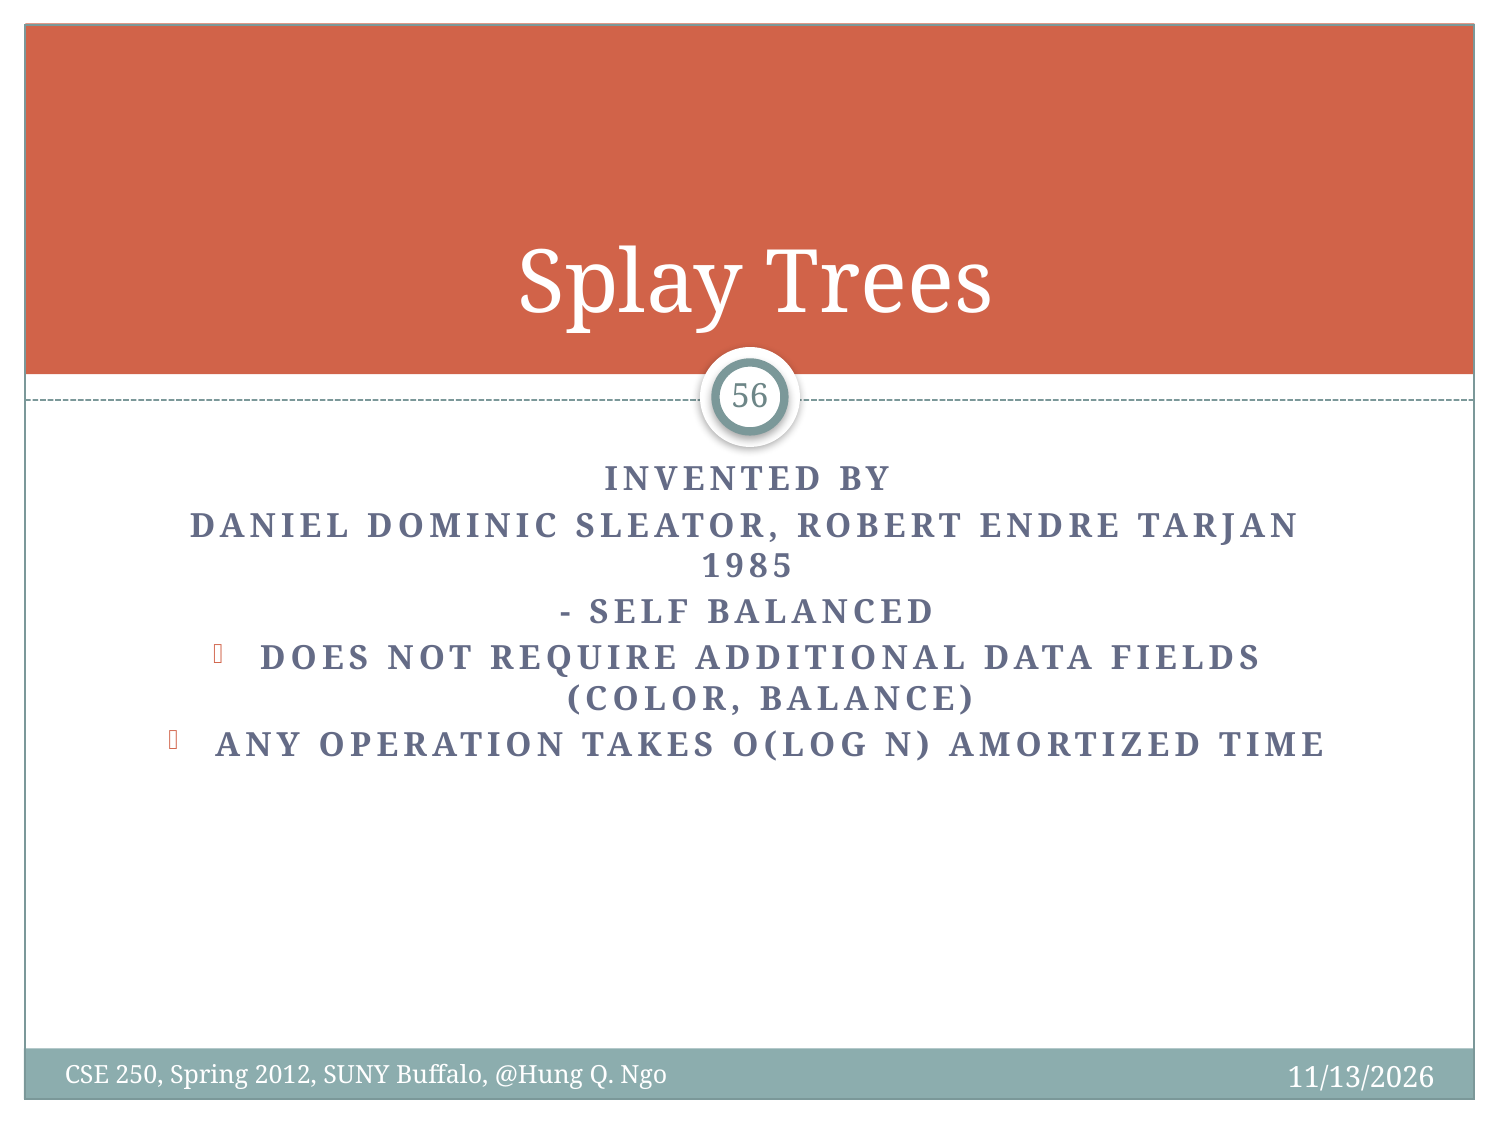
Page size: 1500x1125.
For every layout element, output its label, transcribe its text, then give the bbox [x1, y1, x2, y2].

title Splay Trees [118, 87, 1394, 338]
slide_number 55 [712, 360, 788, 434]
list Invented by Daniel Dominic Sleator, Robert Endre Tarjan 1985 - Self balanced Does not require additional data fields (color, balance) Any operation takes o(log n) amortized time [61, 450, 1433, 910]
footer CSE 250, Spring 2012, SUNY Buffalo, @Hung Q. Ngo [50, 1051, 713, 1112]
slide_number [950, 1050, 1450, 1111]
